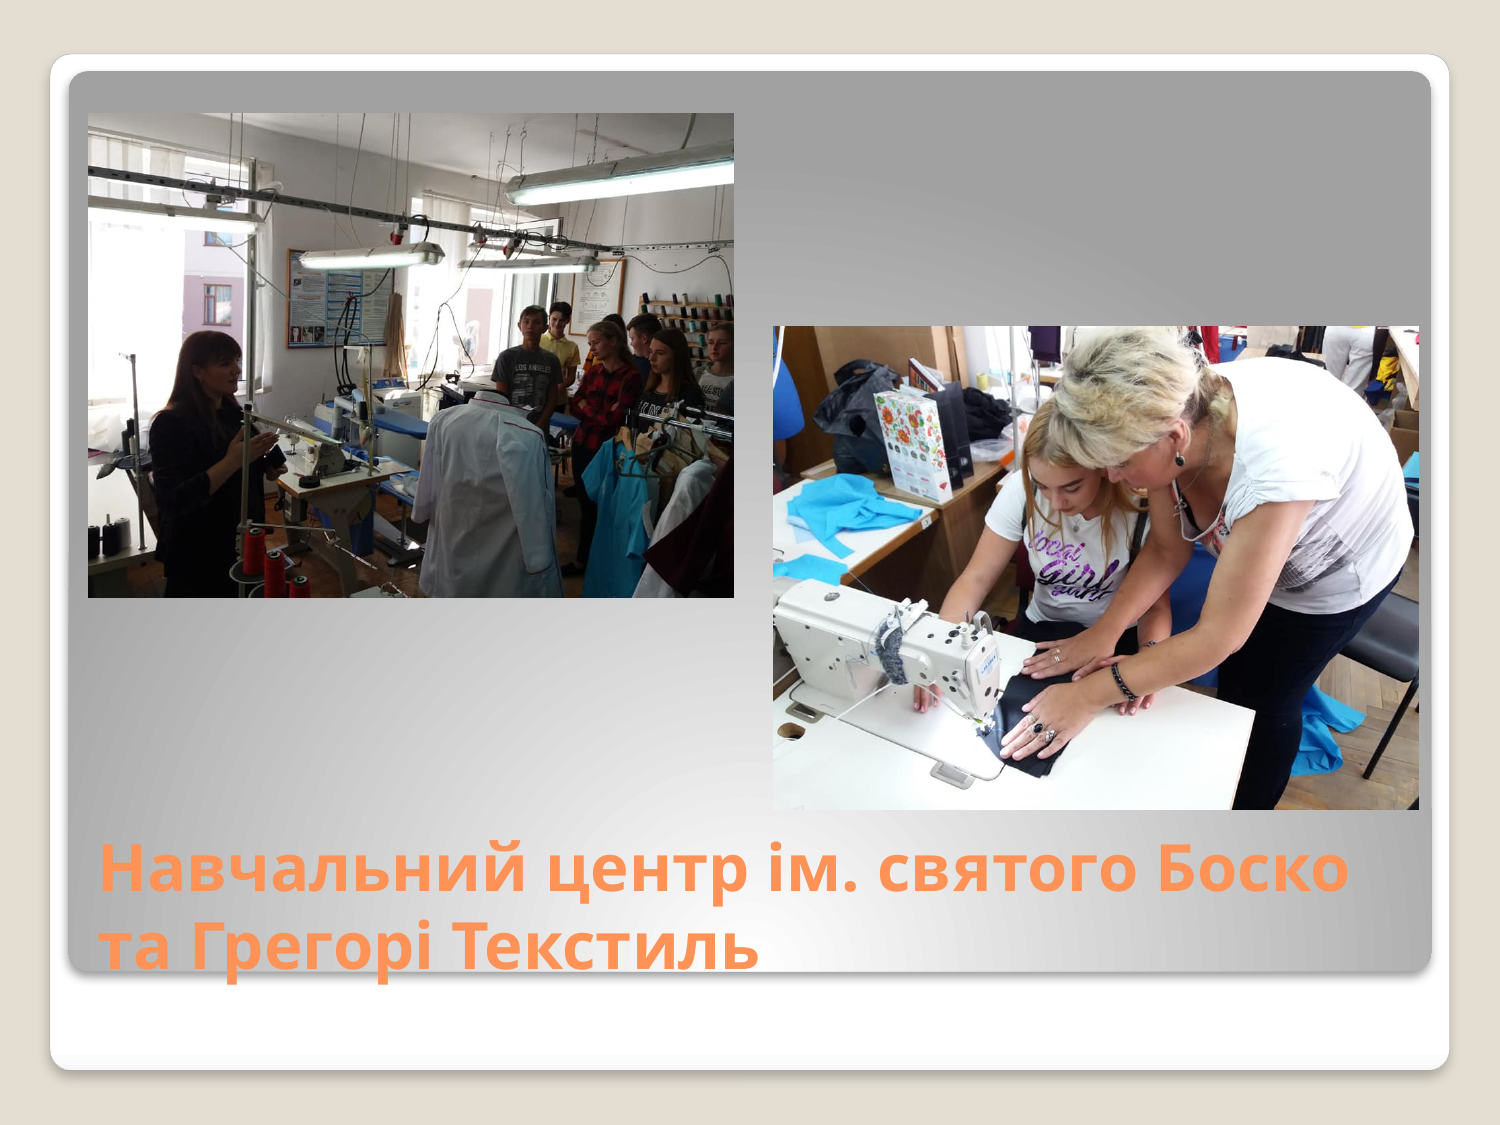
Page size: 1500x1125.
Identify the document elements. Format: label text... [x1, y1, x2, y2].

title Навчальний центр ім. святого Боско та Грегорі Текстиль [82, 817, 1425, 991]
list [773, 326, 1419, 811]
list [88, 113, 734, 598]
